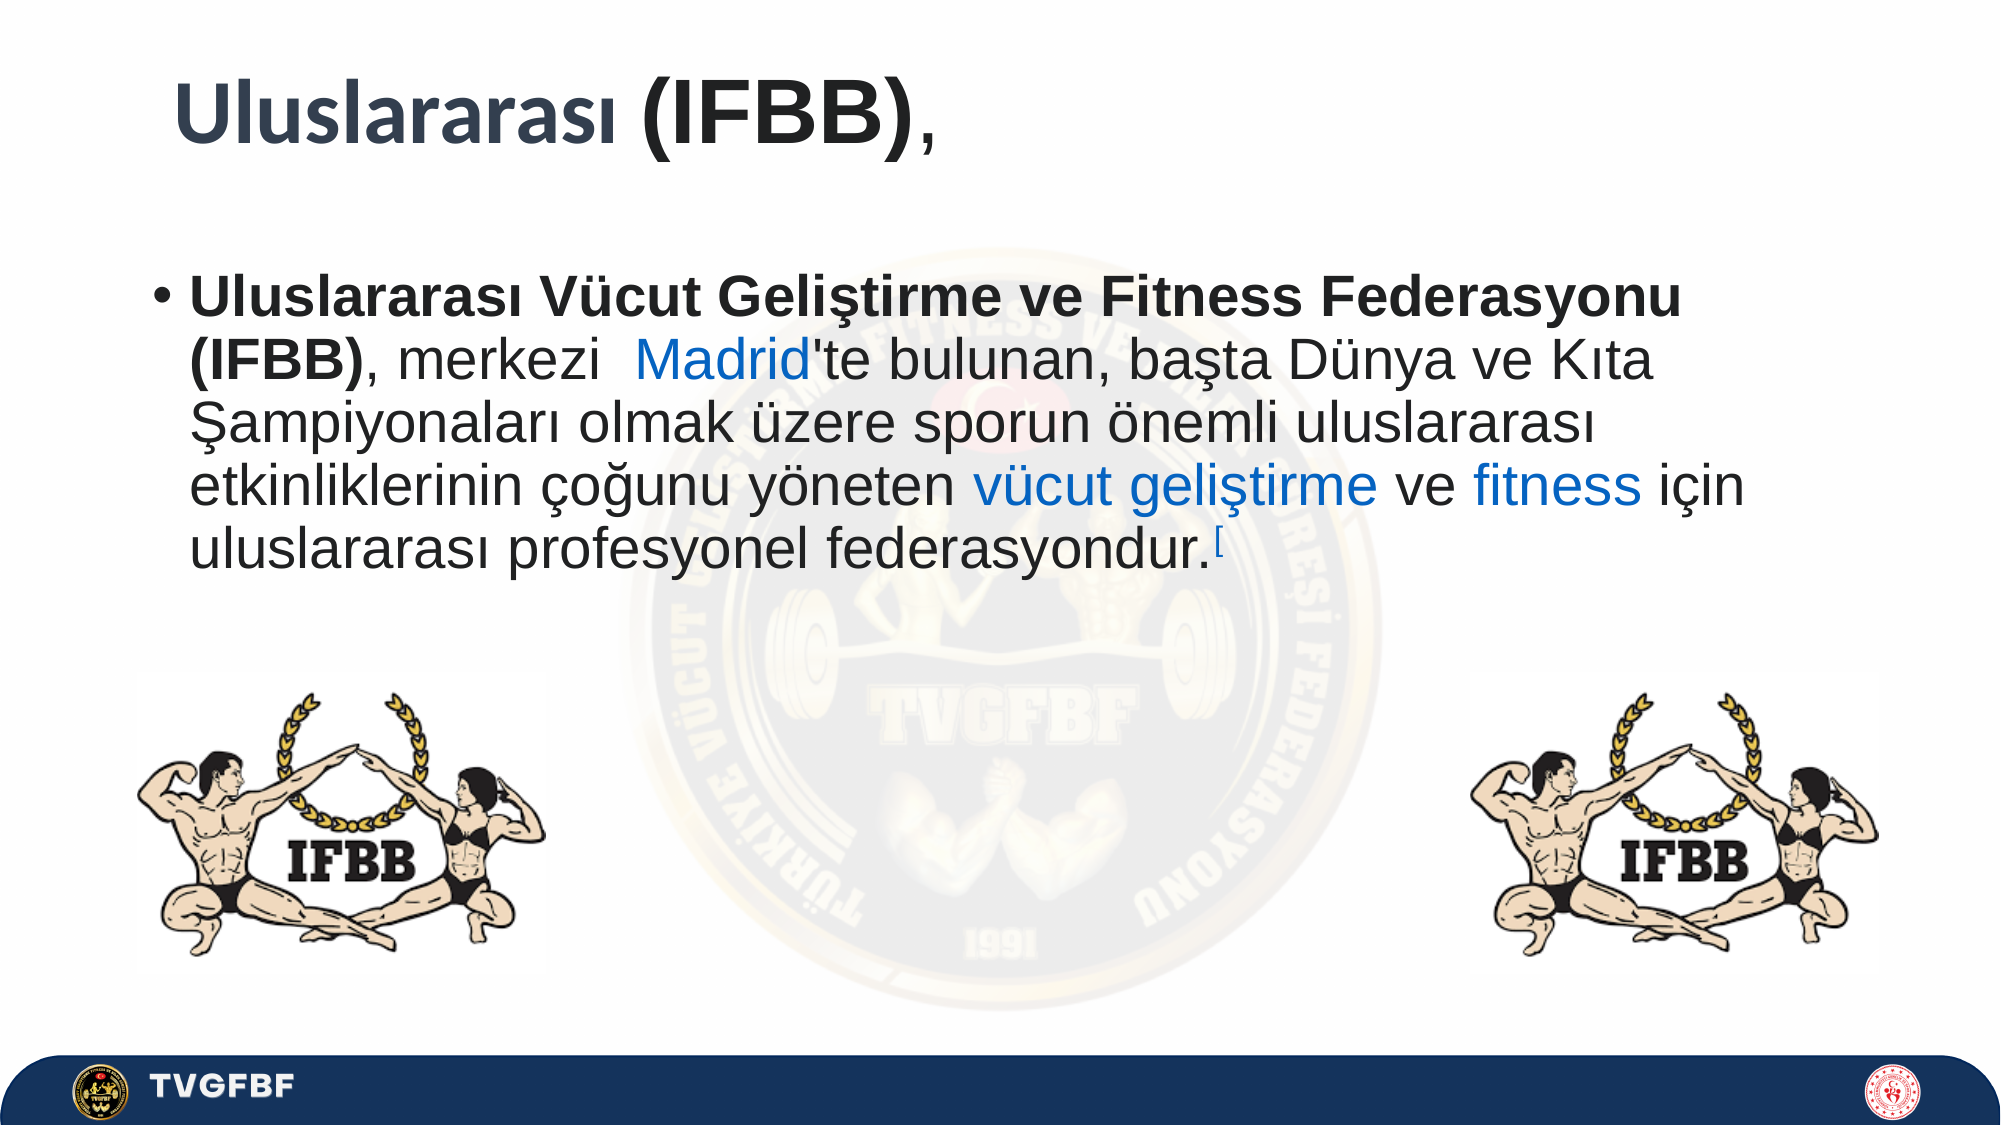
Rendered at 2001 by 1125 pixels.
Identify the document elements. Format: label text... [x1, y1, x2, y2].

list Uluslararası Vücut Geliştirme ve Fitness Federasyonu (IFBB), merkezi Madrid'te bulunan, başta Dünya ve Kıta Şampiyonaları olmak üzere sporun önemli uluslararası etkinliklerinin çoğunu yöneten vücut geliştirme ve fitness için uluslararası profesyonel federasyondur.[ [137, 258, 1863, 1014]
title Uluslararası (IFBB), [137, 59, 1863, 258]
picture [0, 0, 2001, 1125]
